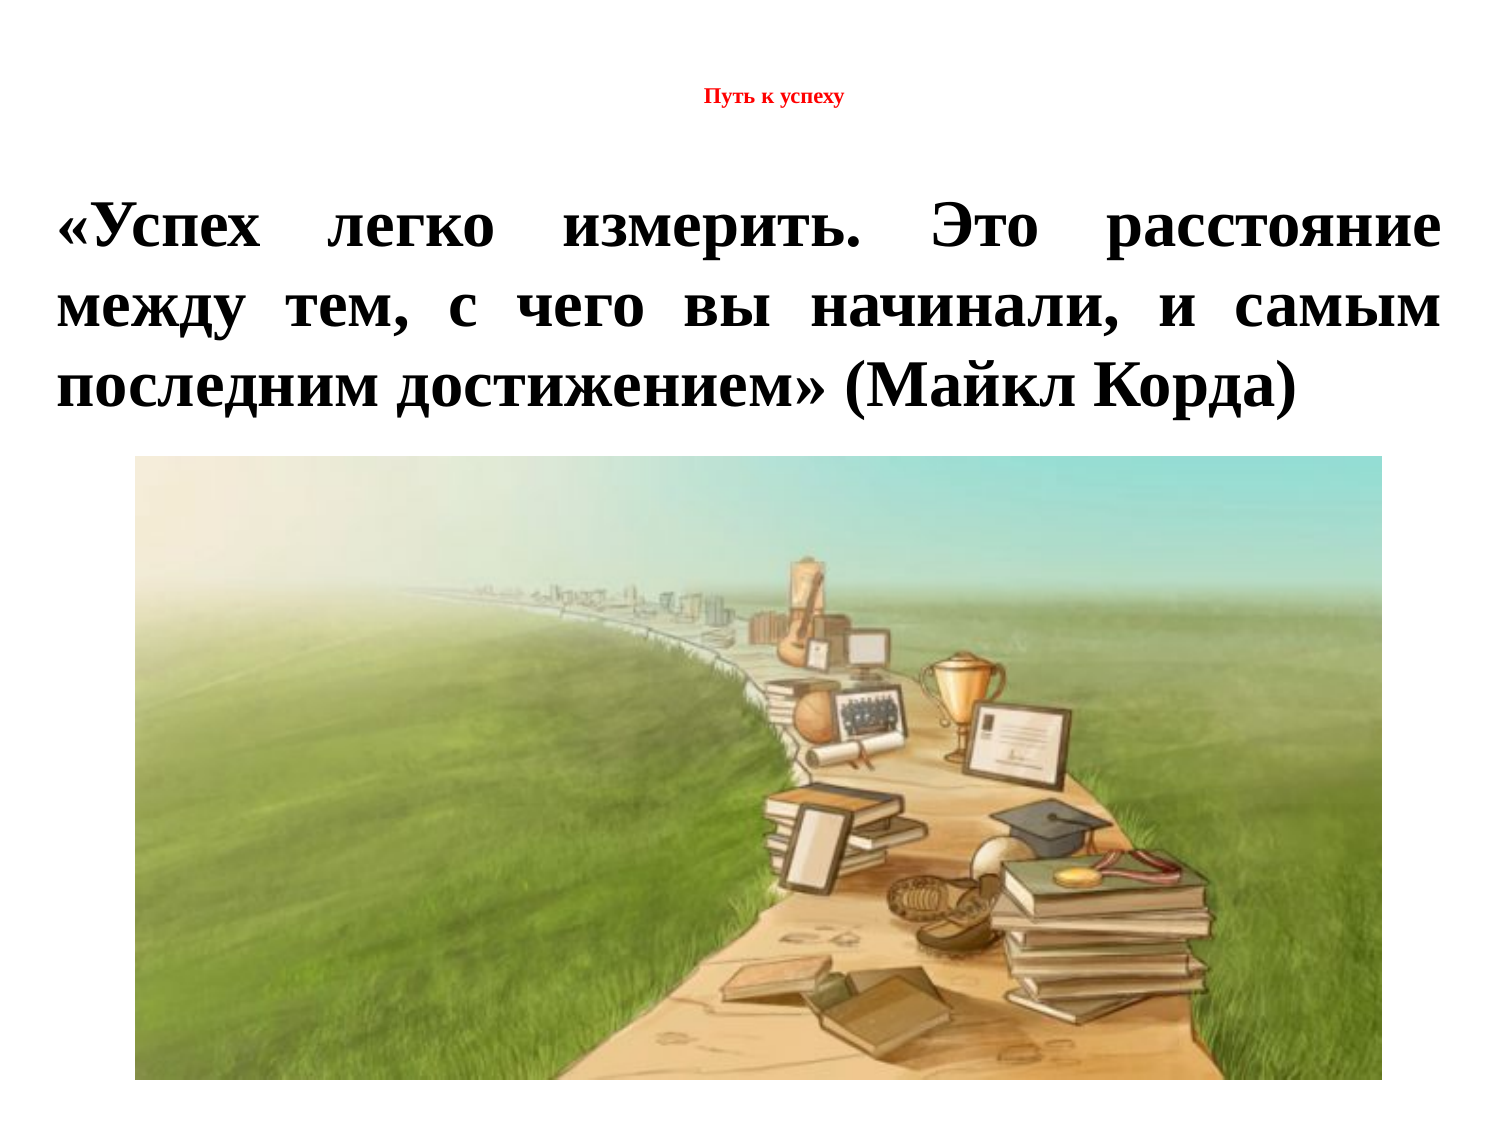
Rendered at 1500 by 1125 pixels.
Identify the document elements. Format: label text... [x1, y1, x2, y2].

title Путь к успеху [123, 45, 1425, 138]
picture [135, 455, 1383, 1080]
list «Успех легко измерить. Это расстояние между тем, с чего вы начинали, и самым последним достижением» (Майкл Корда) [41, 172, 1459, 1059]
